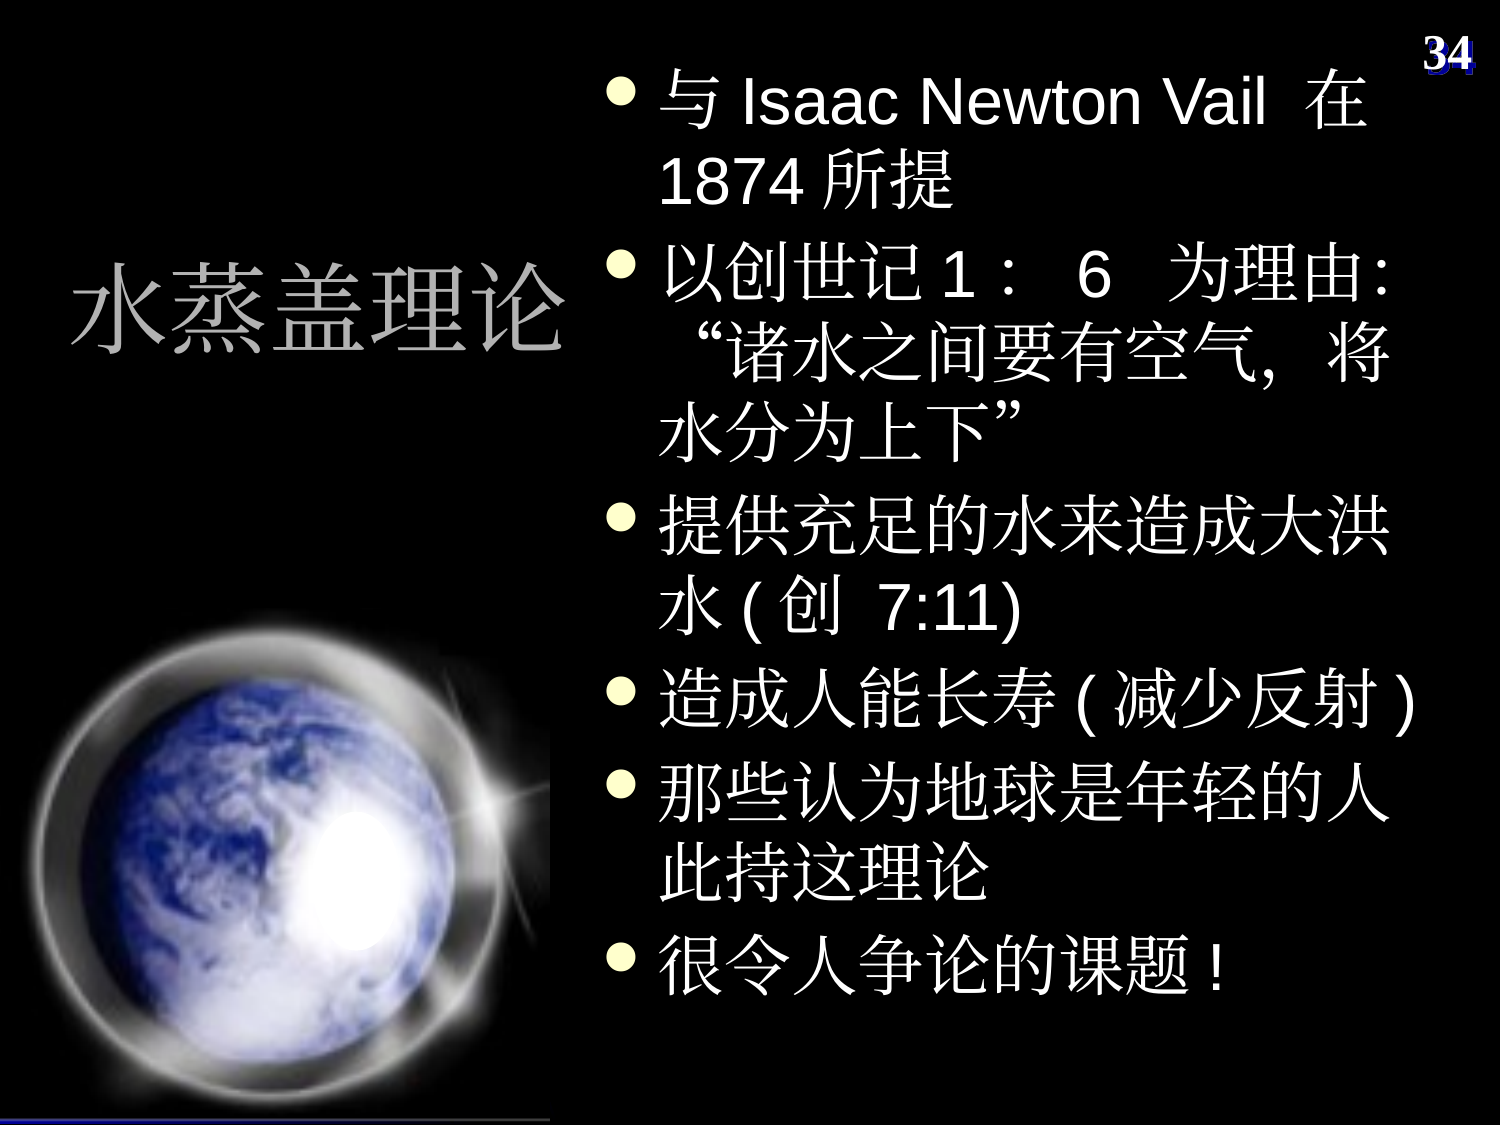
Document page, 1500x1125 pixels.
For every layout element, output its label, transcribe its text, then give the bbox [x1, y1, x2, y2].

title 水蒸盖理论 [49, 0, 588, 613]
subtitle 与Isaac Newton Vail 在1874所提 以创世记1：6 为理由：“诸水之间要有空气，将水分为上下” 提供充足的水来造成大洪水(创 7:11) 造成人能长寿(减少反射) 那些认为地球是年轻的人此持这理论 很令人争论的课题! [587, 49, 1463, 1076]
text_box 34 [1407, 12, 1488, 88]
picture [0, 608, 551, 1125]
